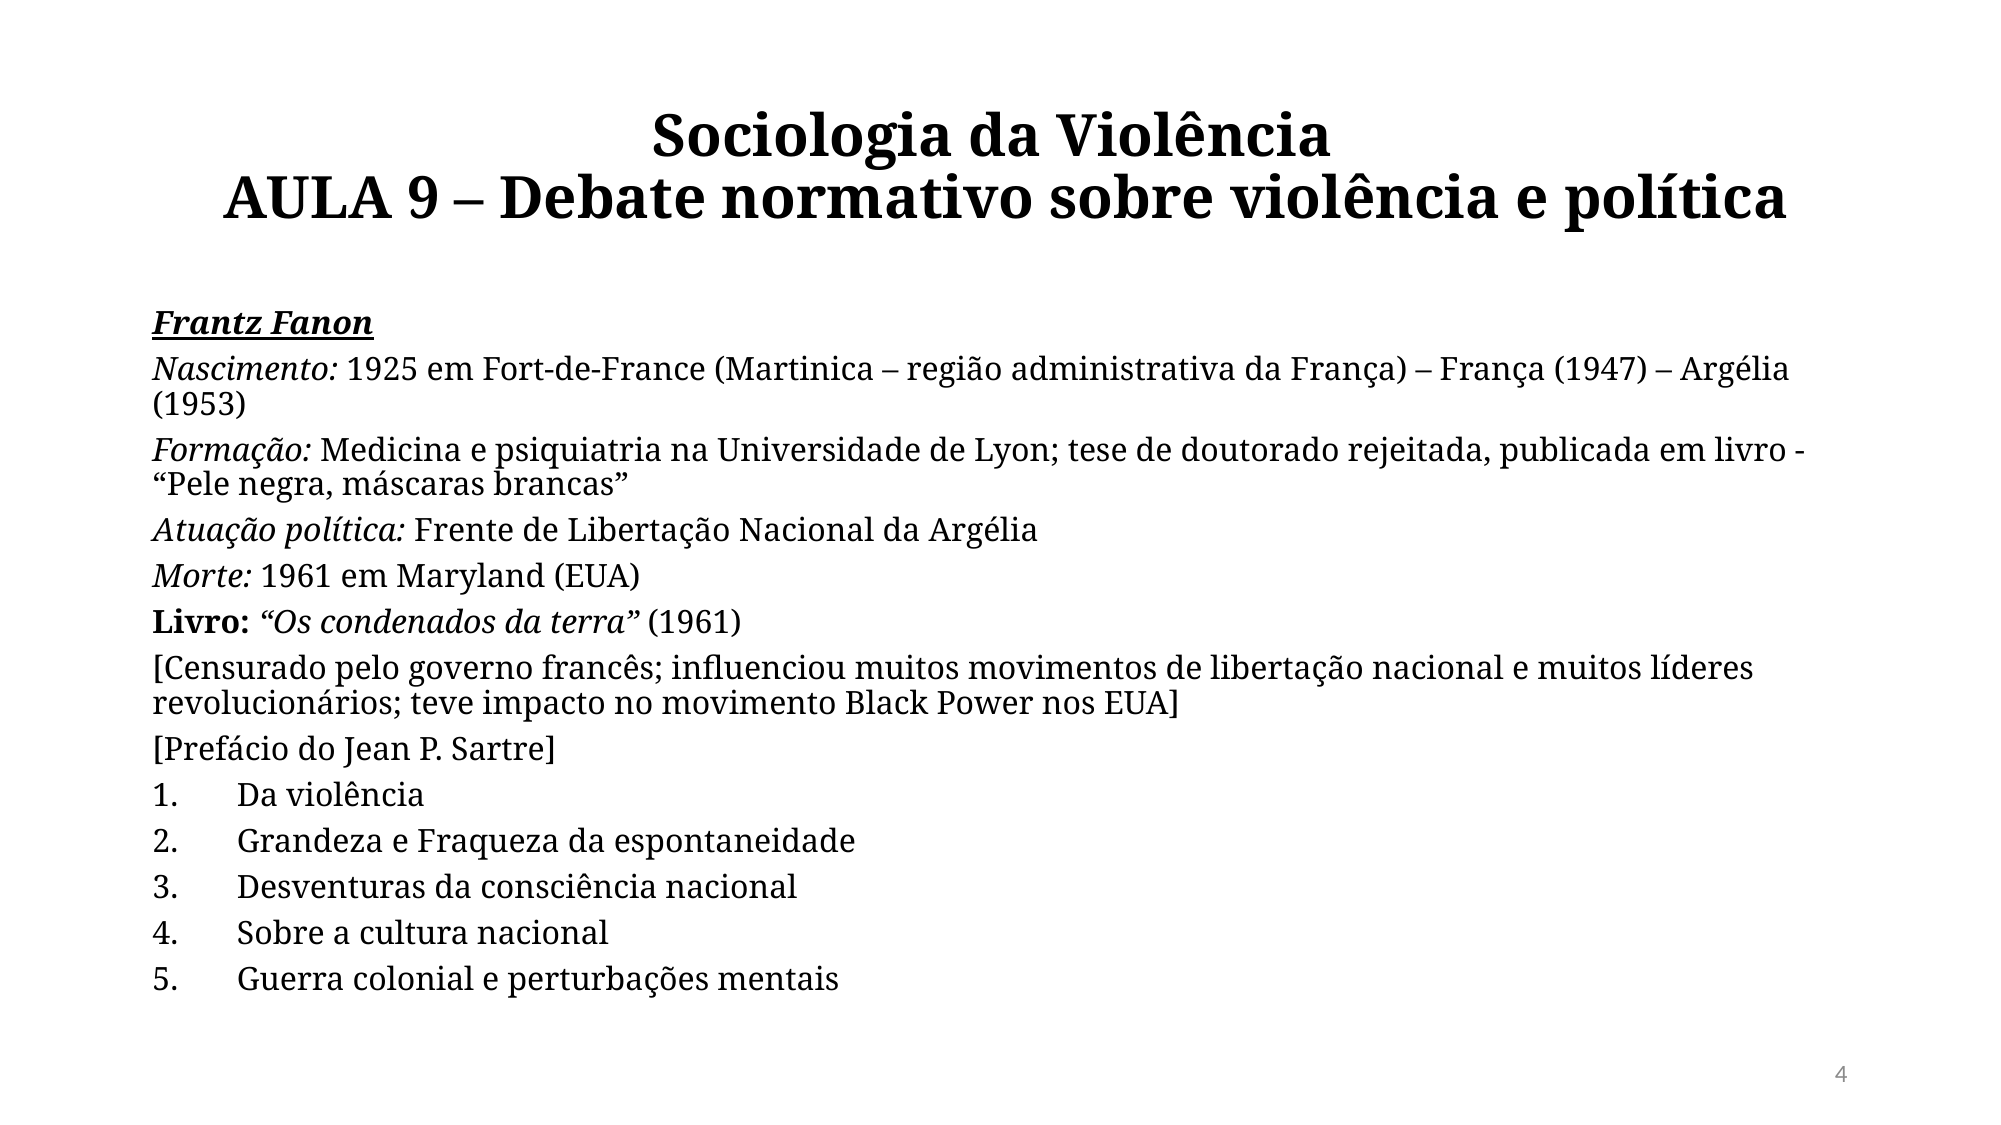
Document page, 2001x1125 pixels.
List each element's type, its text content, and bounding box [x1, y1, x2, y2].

list Frantz Fanon Nascimento: 1925 em Fort-de-France (Martinica – região administrativa da França) – França (1947) – Argélia (1953) Formação: Medicina e psiquiatria na Universidade de Lyon; tese de doutorado rejeitada, publicada em livro - “Pele negra, máscaras brancas” Atuação política: Frente de Libertação Nacional da Argélia Morte: 1961 em Maryland (EUA) Livro: “Os condenados da terra” (1961) [Censurado pelo governo francês; influenciou muitos movimentos de libertação nacional e muitos líderes revolucionários; teve impacto no movimento Black Power nos EUA] [Prefácio do Jean P. Sartre] Da violência Grandeza e Fraqueza da espontaneidade Desventuras da consciência nacional Sobre a cultura nacional Guerra colonial e perturbações mentais [137, 299, 1863, 1014]
title Sociologia da Violência AULA 9 – Debate normativo sobre violência e política [137, 59, 1863, 278]
slide_number 4 [1412, 1042, 1863, 1103]
